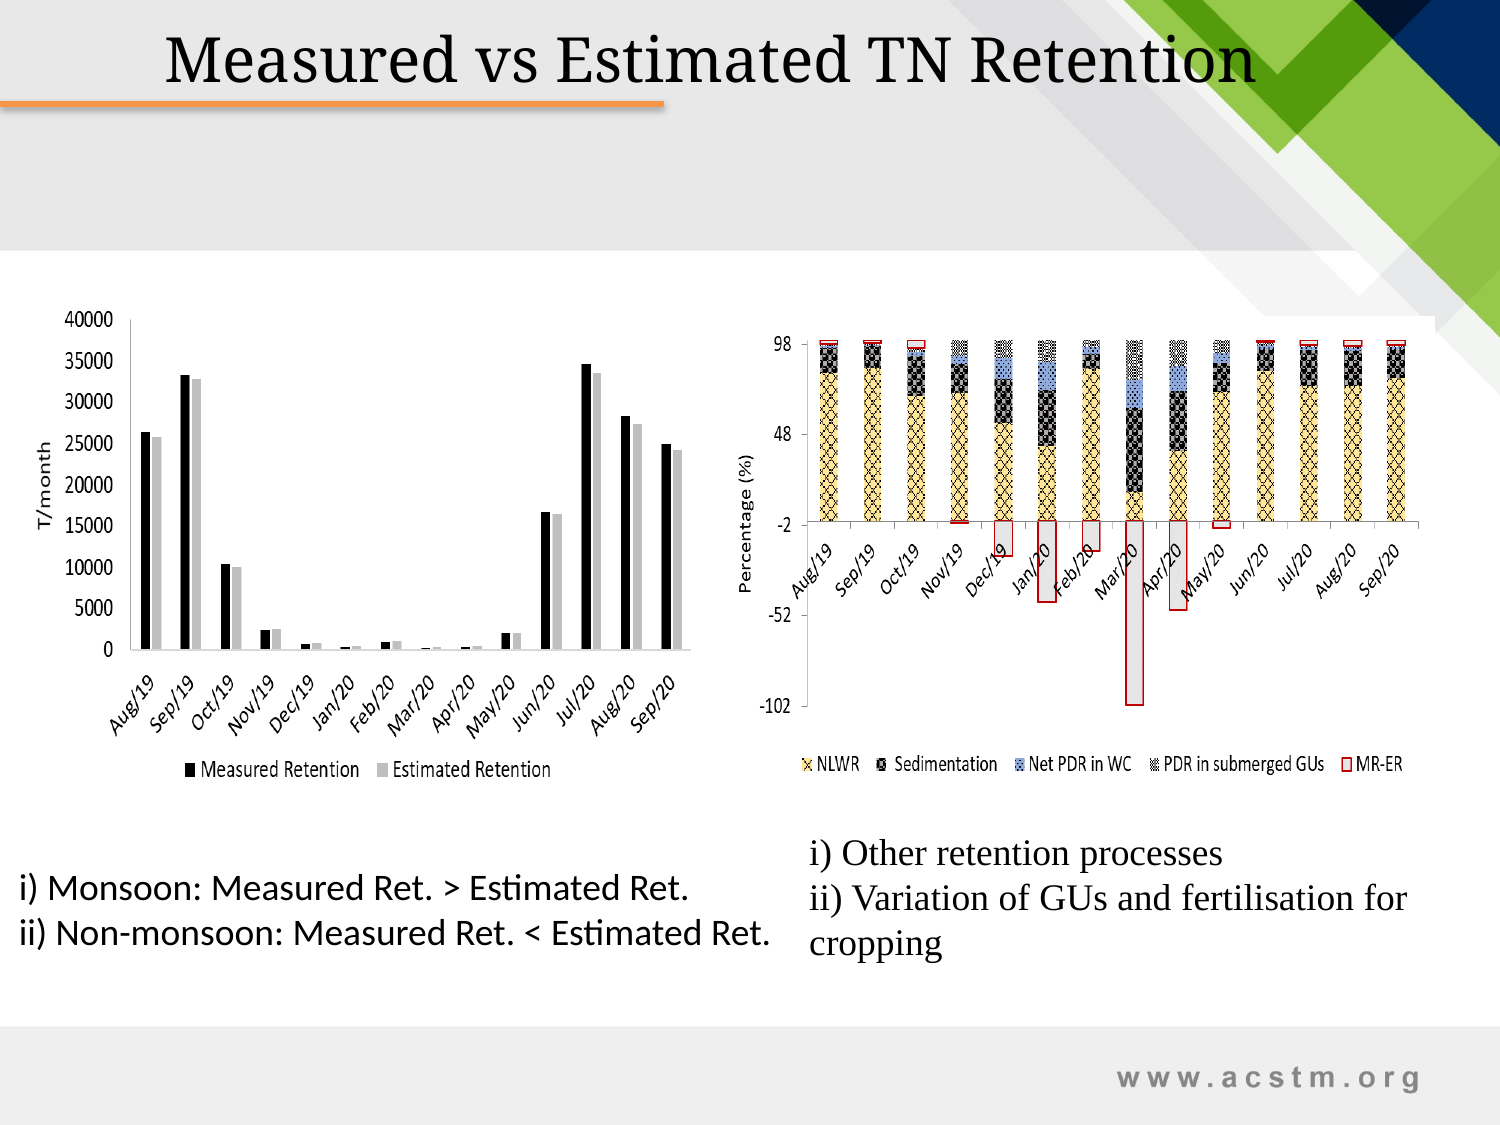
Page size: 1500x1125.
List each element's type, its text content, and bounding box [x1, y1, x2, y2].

text_box i) Other retention processes ii) Variation of GUs and fertilisation for cropping [794, 820, 1500, 970]
picture [0, 0, 1500, 1125]
title Measured vs Estimated TN Retention [0, 12, 1430, 104]
text_box i) Monsoon: Measured Ret. > Estimated Ret. ii) Non-monsoon: Measured Ret. < Estimated Ret. [4, 855, 788, 961]
